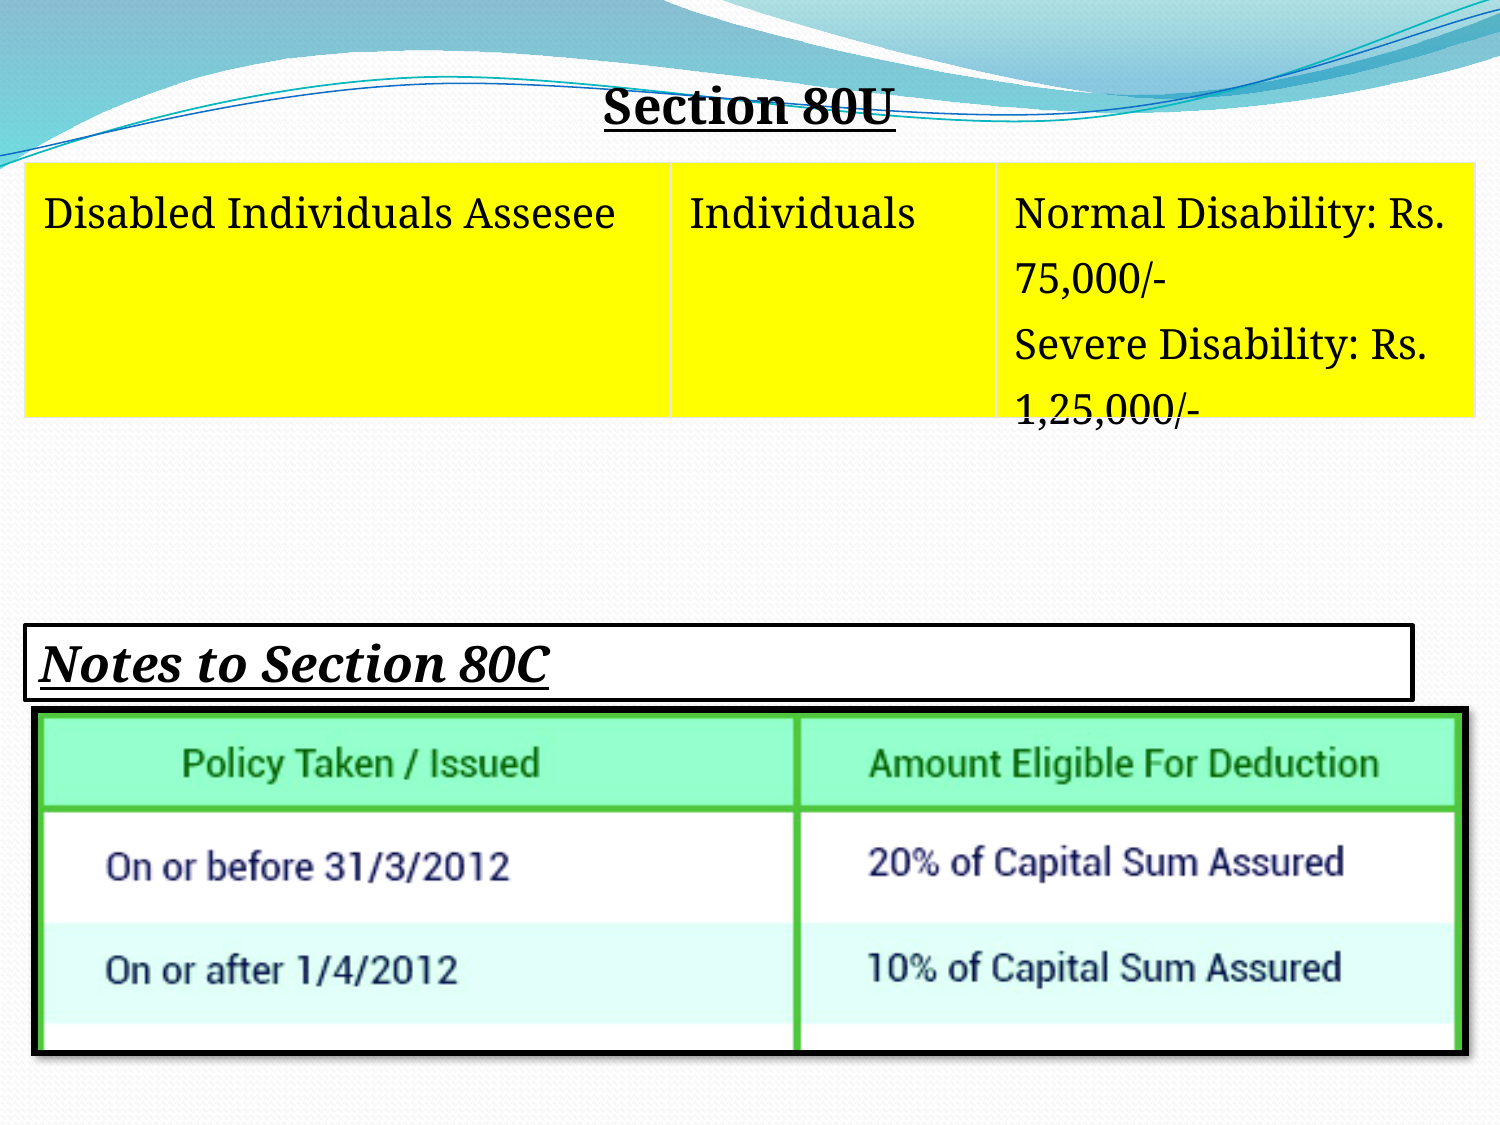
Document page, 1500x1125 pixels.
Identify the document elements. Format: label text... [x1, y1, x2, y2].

table_header Disabled Individuals Assesee [26, 163, 670, 417]
picture [37, 712, 1463, 1051]
table_header Normal Disability: Rs. 75,000/- Severe Disability: Rs. 1,25,000/- [997, 163, 1474, 417]
text_box Notes to Section 80C [23, 623, 1415, 702]
table_header Individuals [672, 163, 995, 417]
text_box Section 80U [62, 37, 1438, 143]
